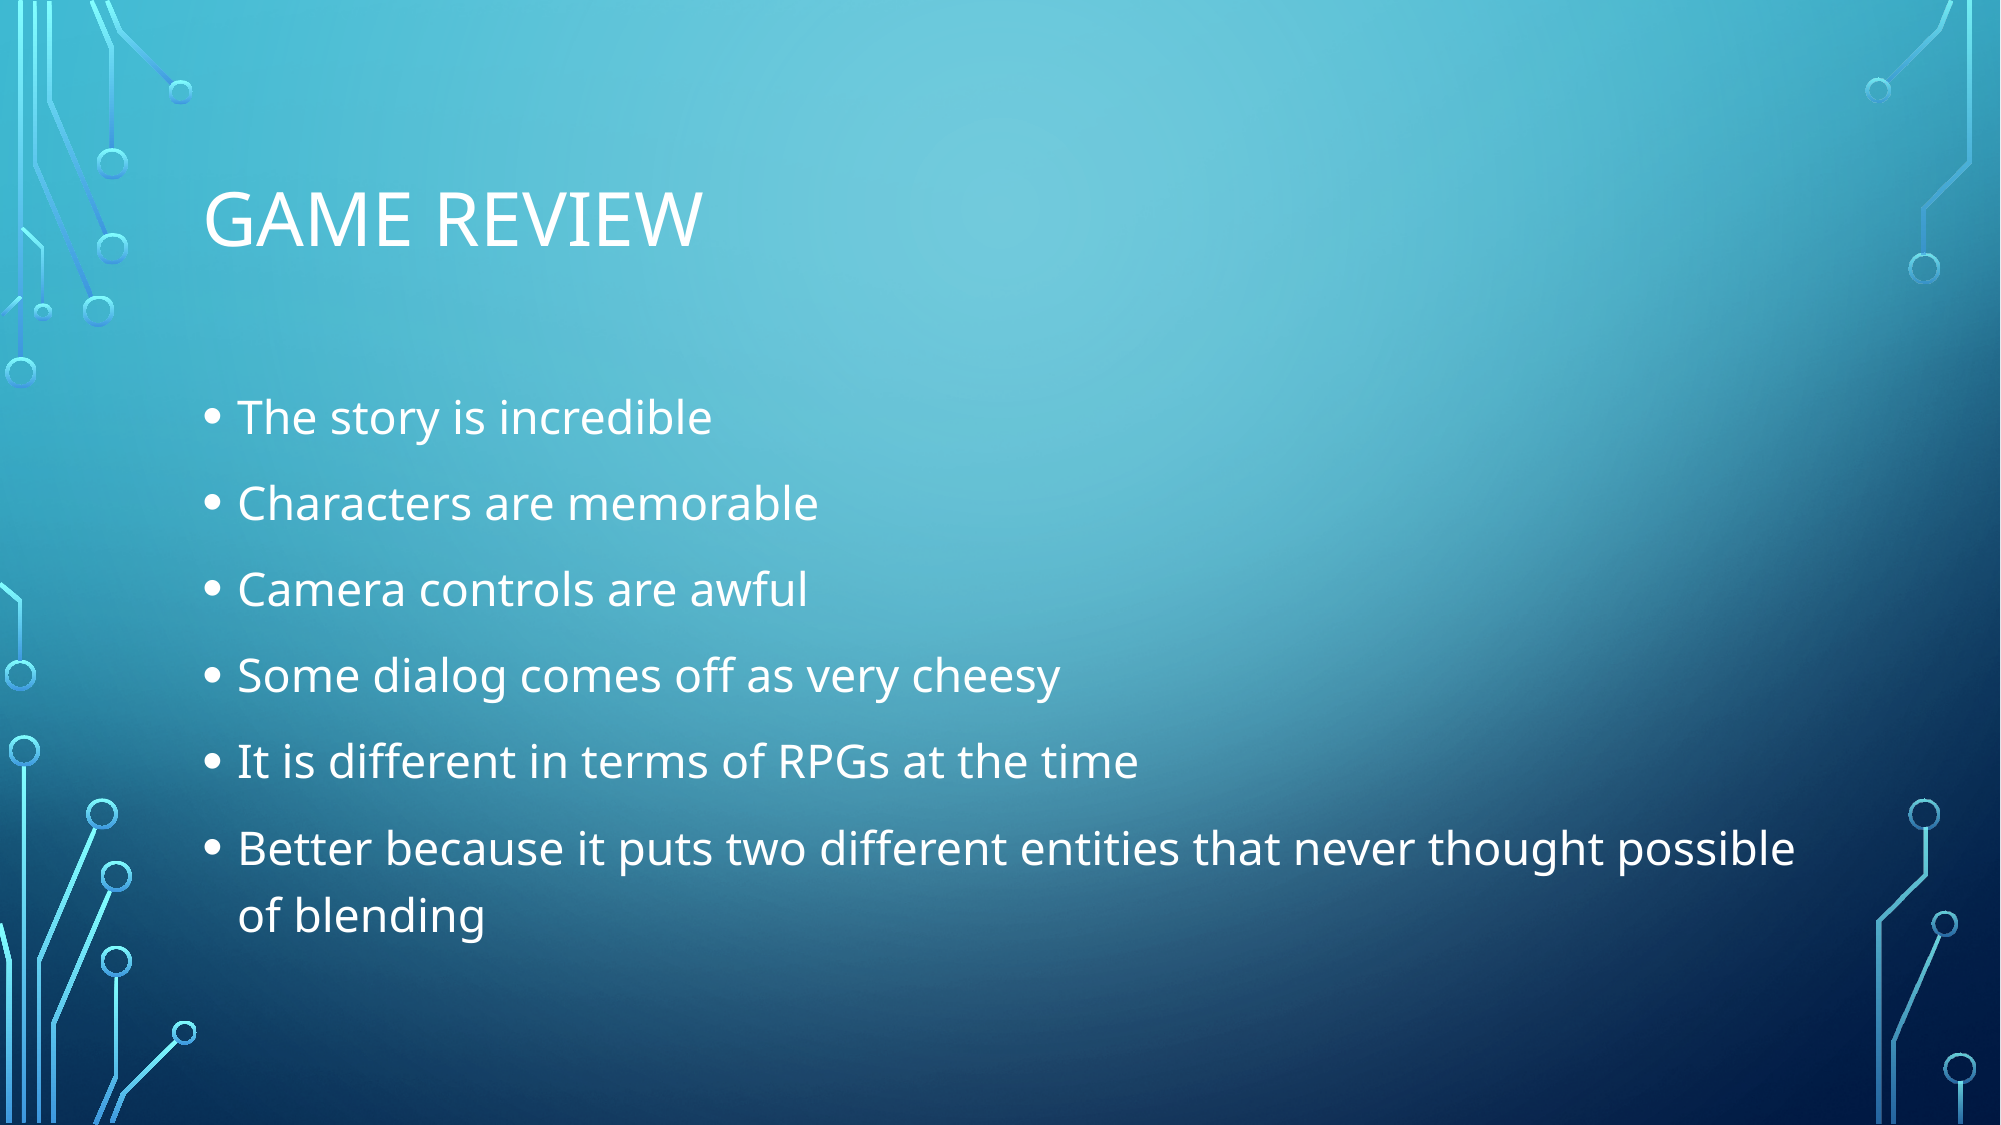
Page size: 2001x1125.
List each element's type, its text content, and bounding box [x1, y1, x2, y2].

list The story is incredible Characters are memorable Camera controls are awful Some dialog comes off as very cheesy It is different in terms of RPGs at the time Better because it puts two different entities that never thought possible of blending [187, 369, 1813, 950]
title Game Review [187, 101, 1813, 344]
